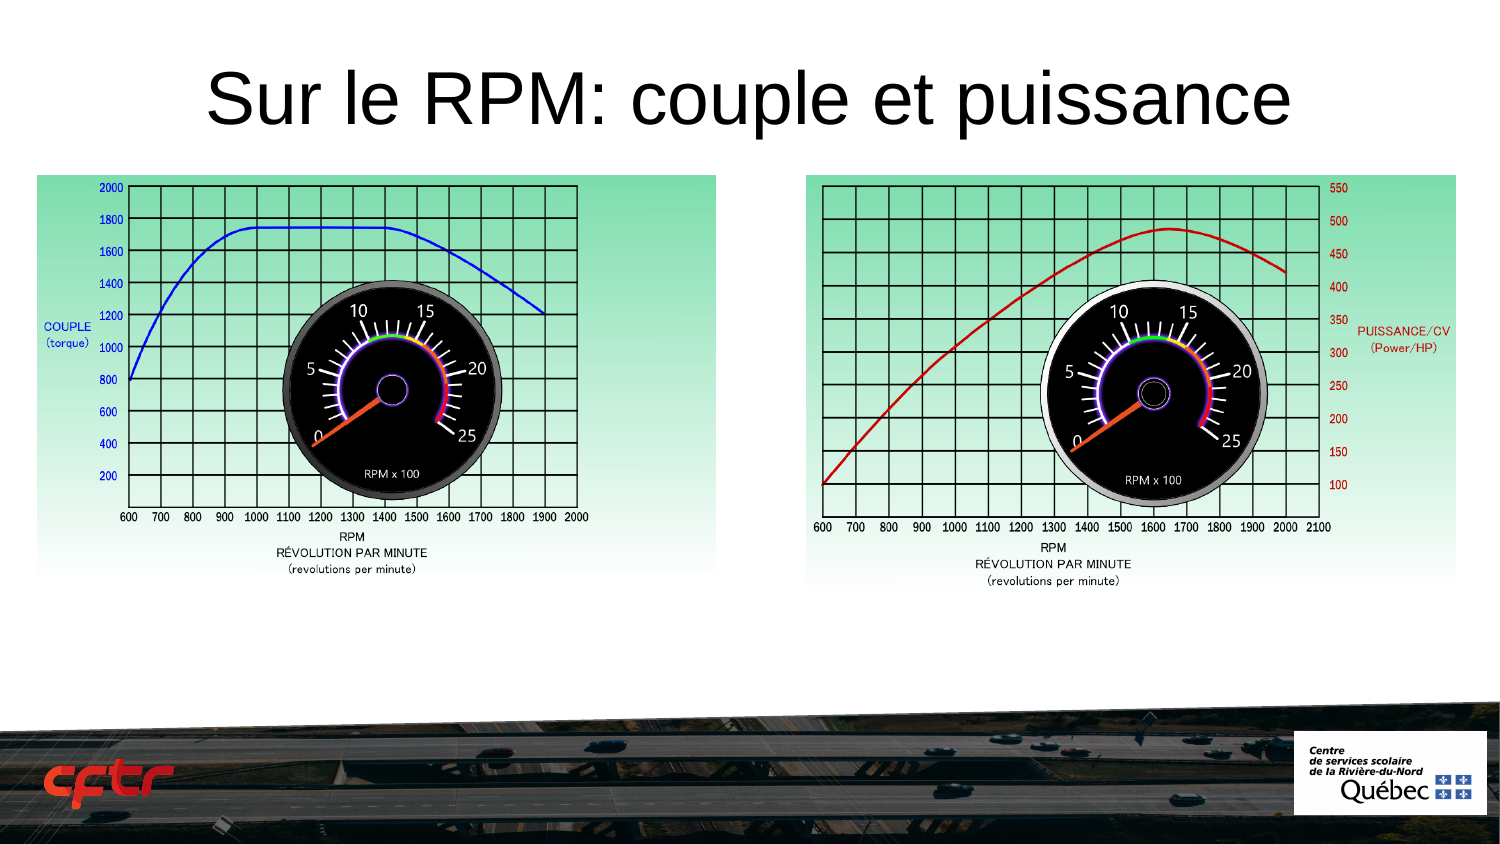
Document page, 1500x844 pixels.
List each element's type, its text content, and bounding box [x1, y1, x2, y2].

title Sur le RPM: couple et puissance [188, 34, 1311, 155]
picture [0, 704, 1499, 844]
picture [37, 175, 716, 580]
picture [806, 175, 1456, 592]
